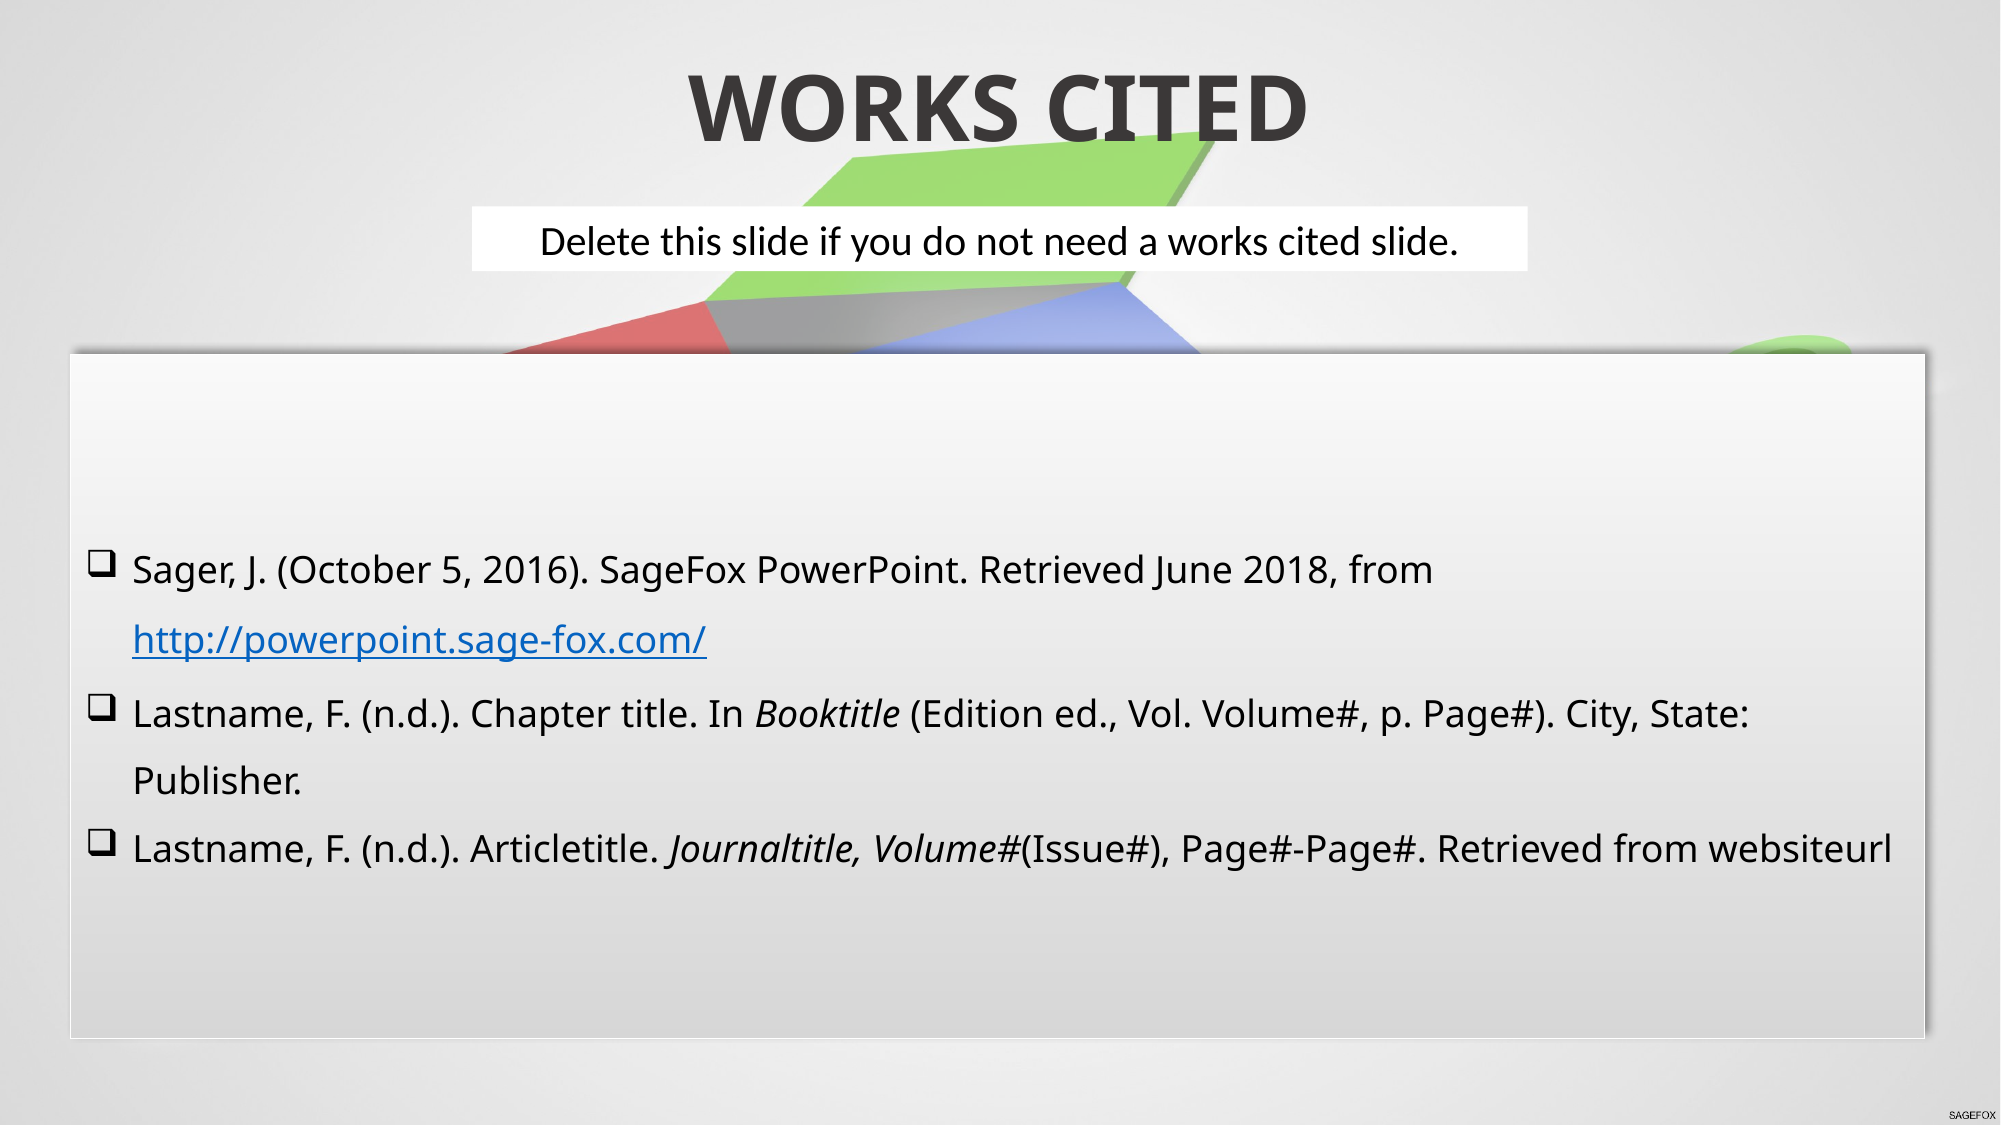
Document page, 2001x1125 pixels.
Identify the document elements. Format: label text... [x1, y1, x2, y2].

text_box WORKS CITED [548, 42, 1452, 167]
text_box Delete this slide if you do not need a works cited slide. [472, 206, 1528, 272]
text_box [0, 0, 2000, 1125]
text_box Sager, J. (October 5, 2016). SageFox PowerPoint. Retrieved June 2018, from http://powerpoint.sage-fox.com/ Lastname, F. (n.d.). Chapter title. In Booktitle (Edition ed., Vol. Volume#, p. Page#). City, State: Publisher. Lastname, F. (n.d.). Articletitle. Journaltitle, Volume#(Issue#), Page#-Page#. Retrieved from websiteurl [70, 354, 1925, 1039]
picture [1925, 0, 2001, 1125]
